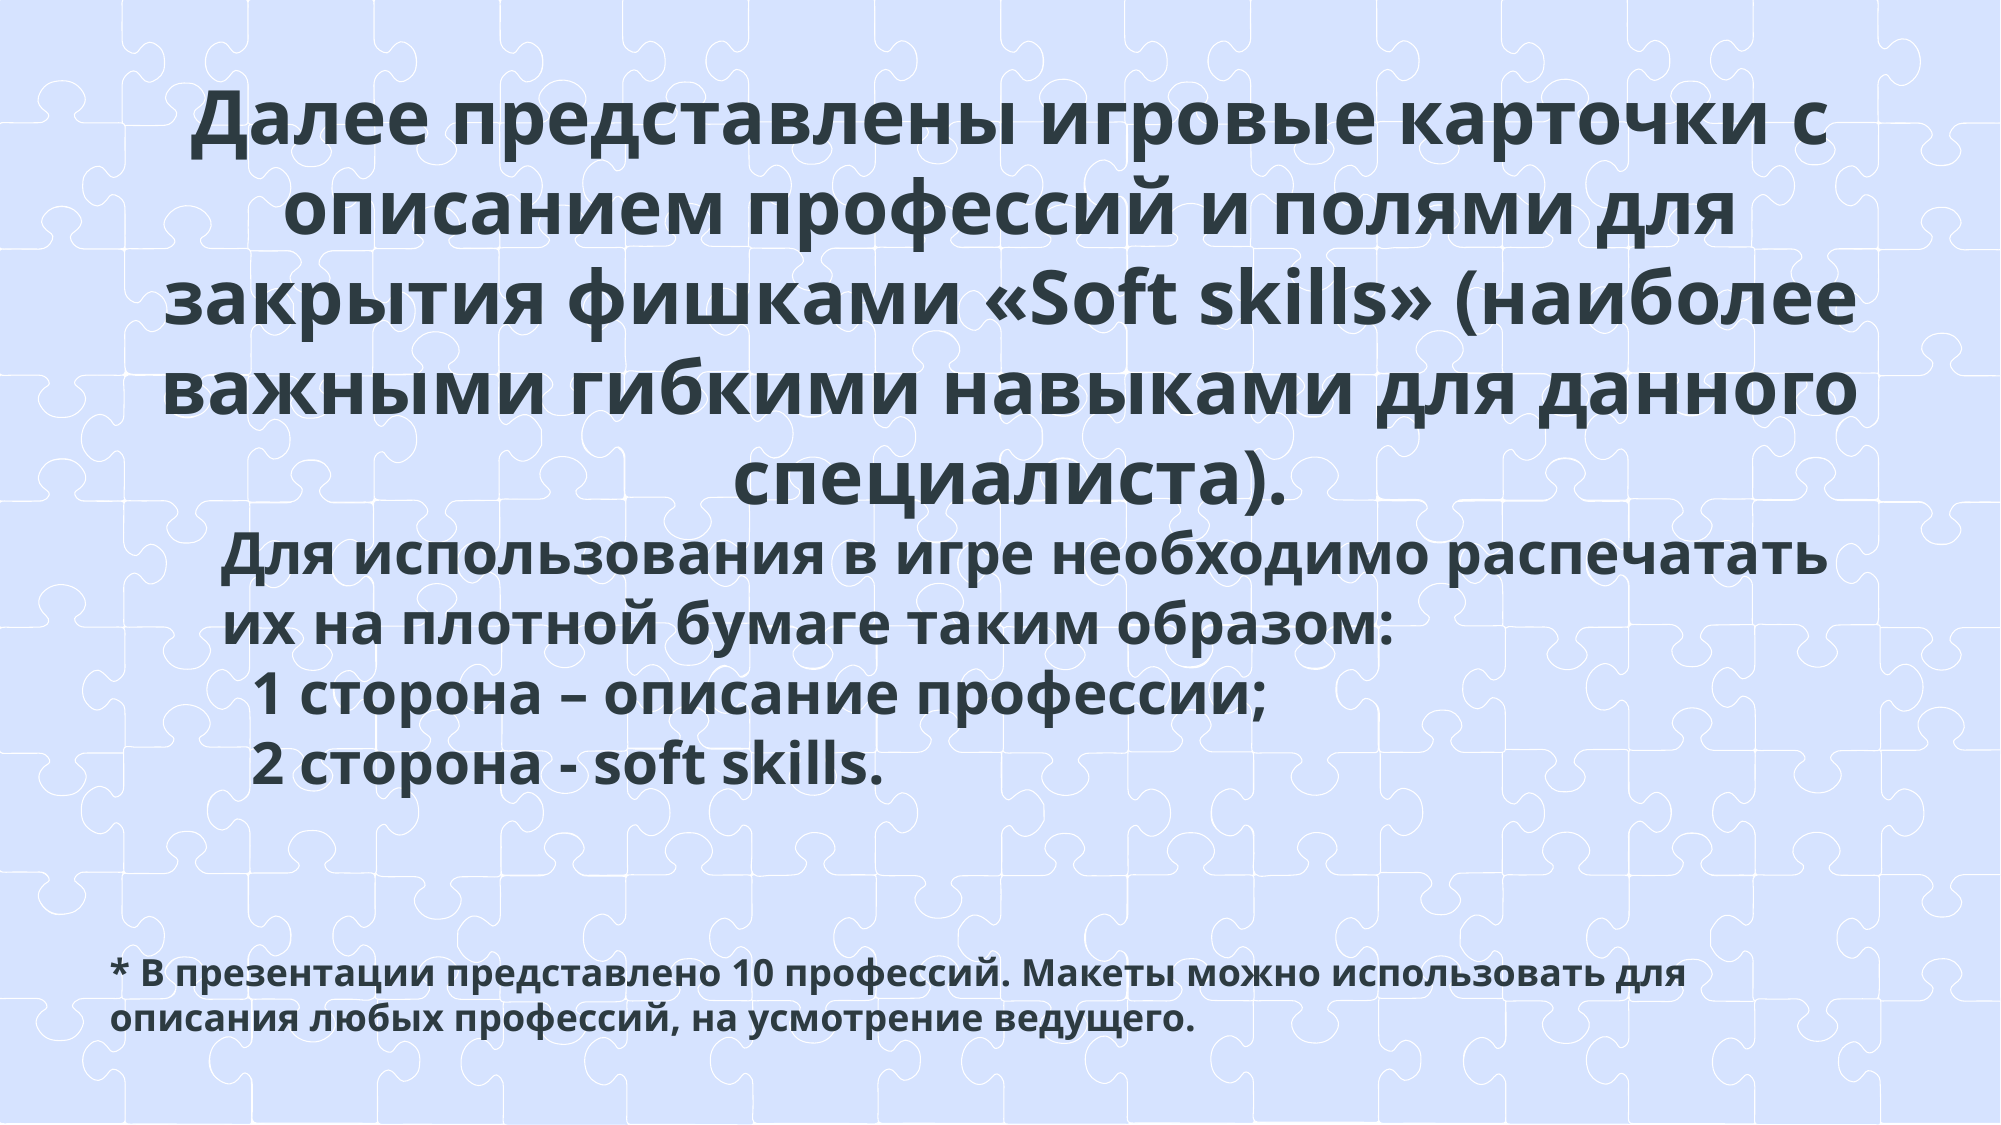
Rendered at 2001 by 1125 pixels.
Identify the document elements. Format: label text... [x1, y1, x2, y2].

text_box Для использования в игре необходимо распечатать их на плотной бумаге таким образом: 1 сторона – описание профессии; 2 сторона - soft skills. [206, 508, 1913, 874]
text_box Далее представлены игровые карточки с описанием профессий и полями для закрытия фишками «Soft skills» (наиболее важными гибкими навыками для данного специалиста). [76, 62, 1947, 528]
text_box * В презентации представлено 10 профессий. Макеты можно использовать для описания любых профессий, на усмотрение ведущего. [94, 941, 1881, 1047]
